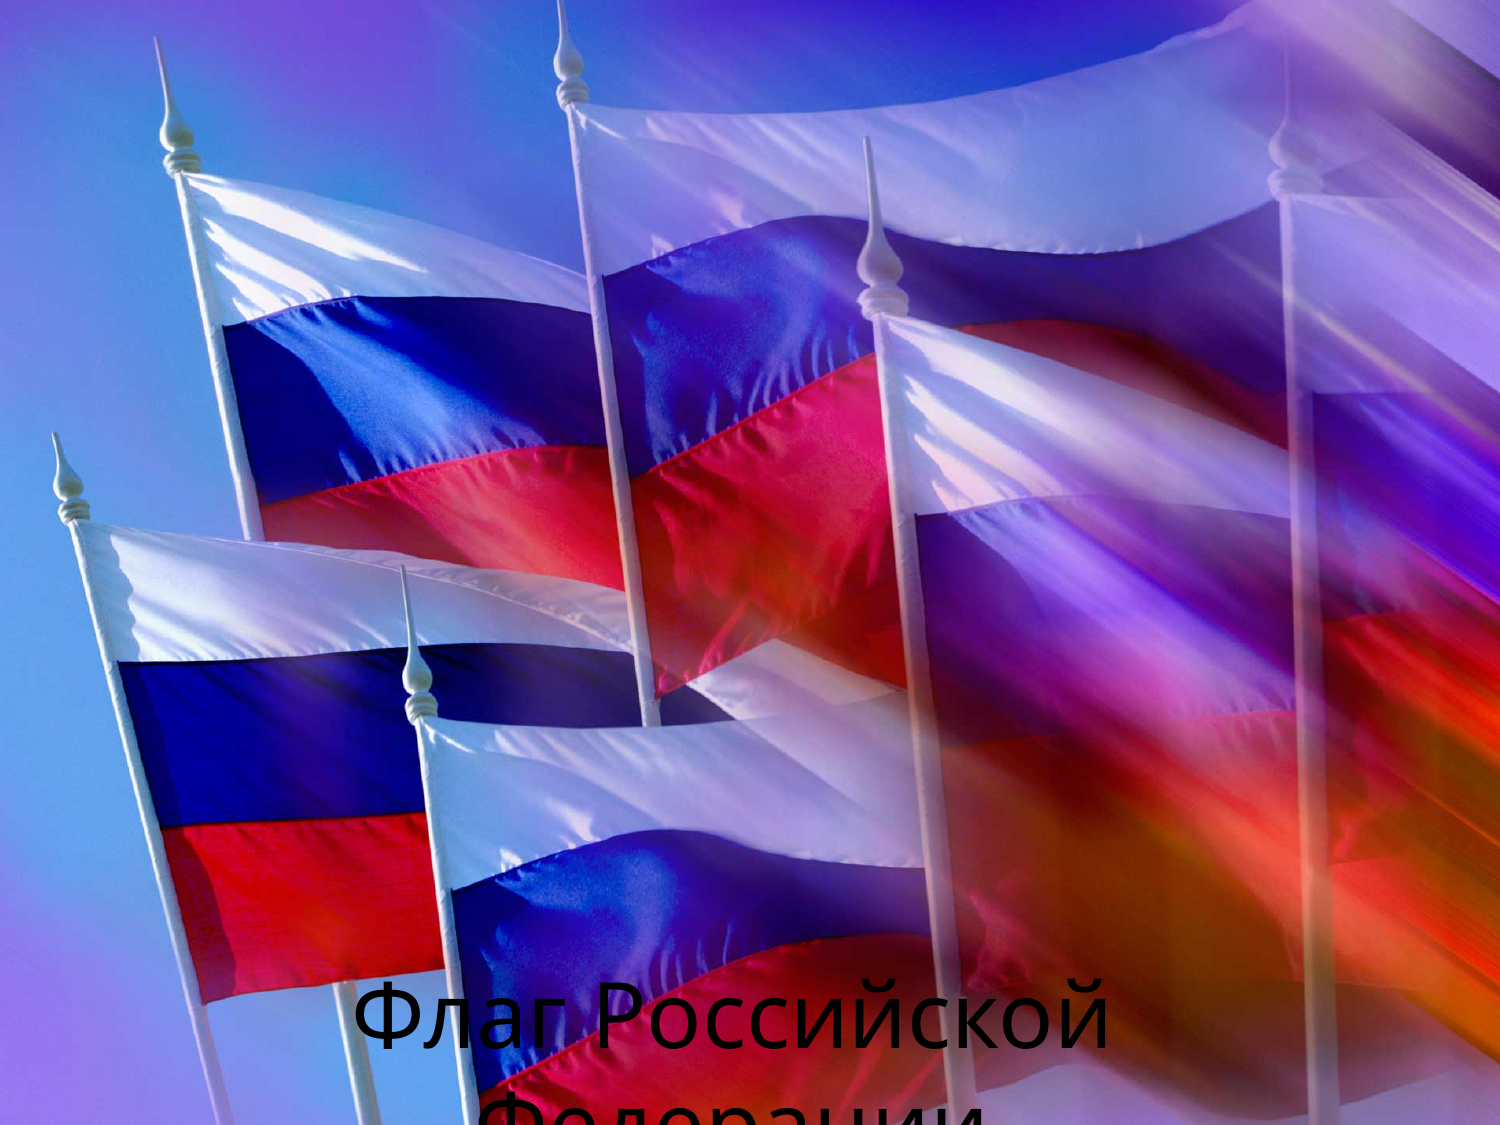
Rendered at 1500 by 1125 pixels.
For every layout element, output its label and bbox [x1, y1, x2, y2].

list [0, 0, 1500, 1125]
